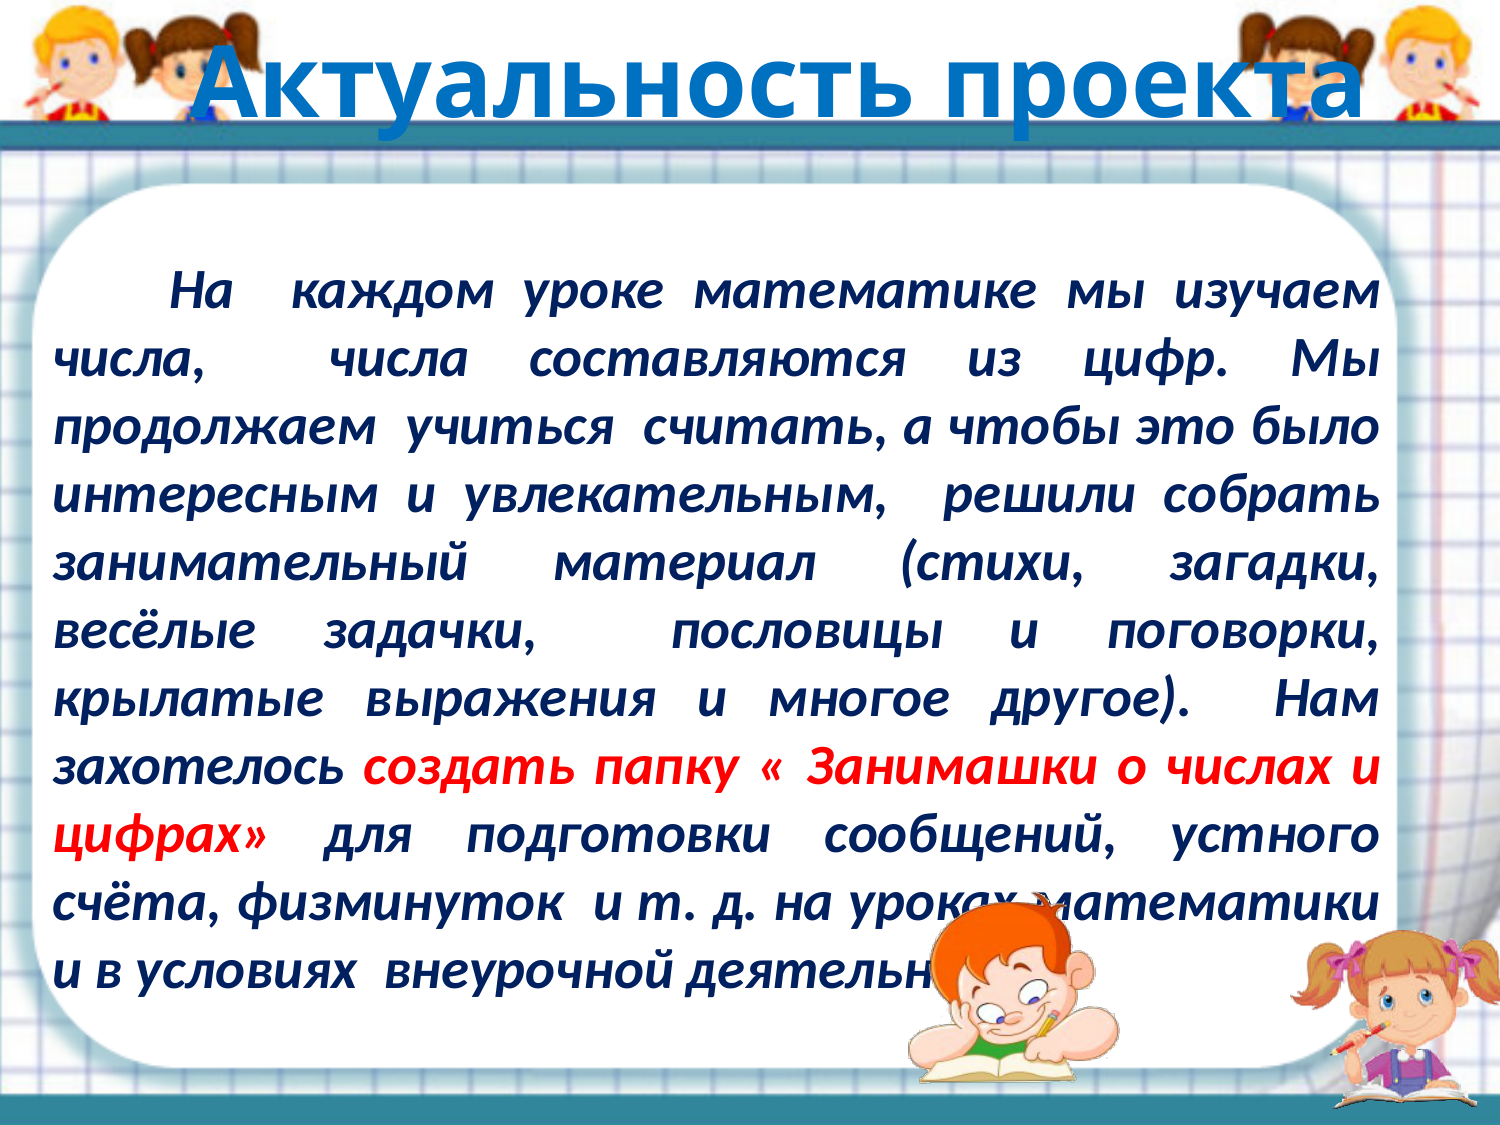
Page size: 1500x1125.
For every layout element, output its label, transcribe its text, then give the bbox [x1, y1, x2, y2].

picture [0, 0, 1500, 1125]
text_box Актуальность проекта [112, 9, 1447, 145]
title На каждом уроке математике мы изучаем числа, числа составляются из цифр. Мы продолжаем учиться считать, а чтобы это было интересным и увлекательным, решили собрать занимательный материал (стихи, загадки, весёлые задачки, пословицы и поговорки, крылатые выражения и многое другое). Нам захотелось создать папку « Занимашки о числах и цифрах» для подготовки сообщений, устного счёта, физминуток и т. д. на уроках математики и в условиях внеурочной деятельности. [37, 236, 1397, 1016]
